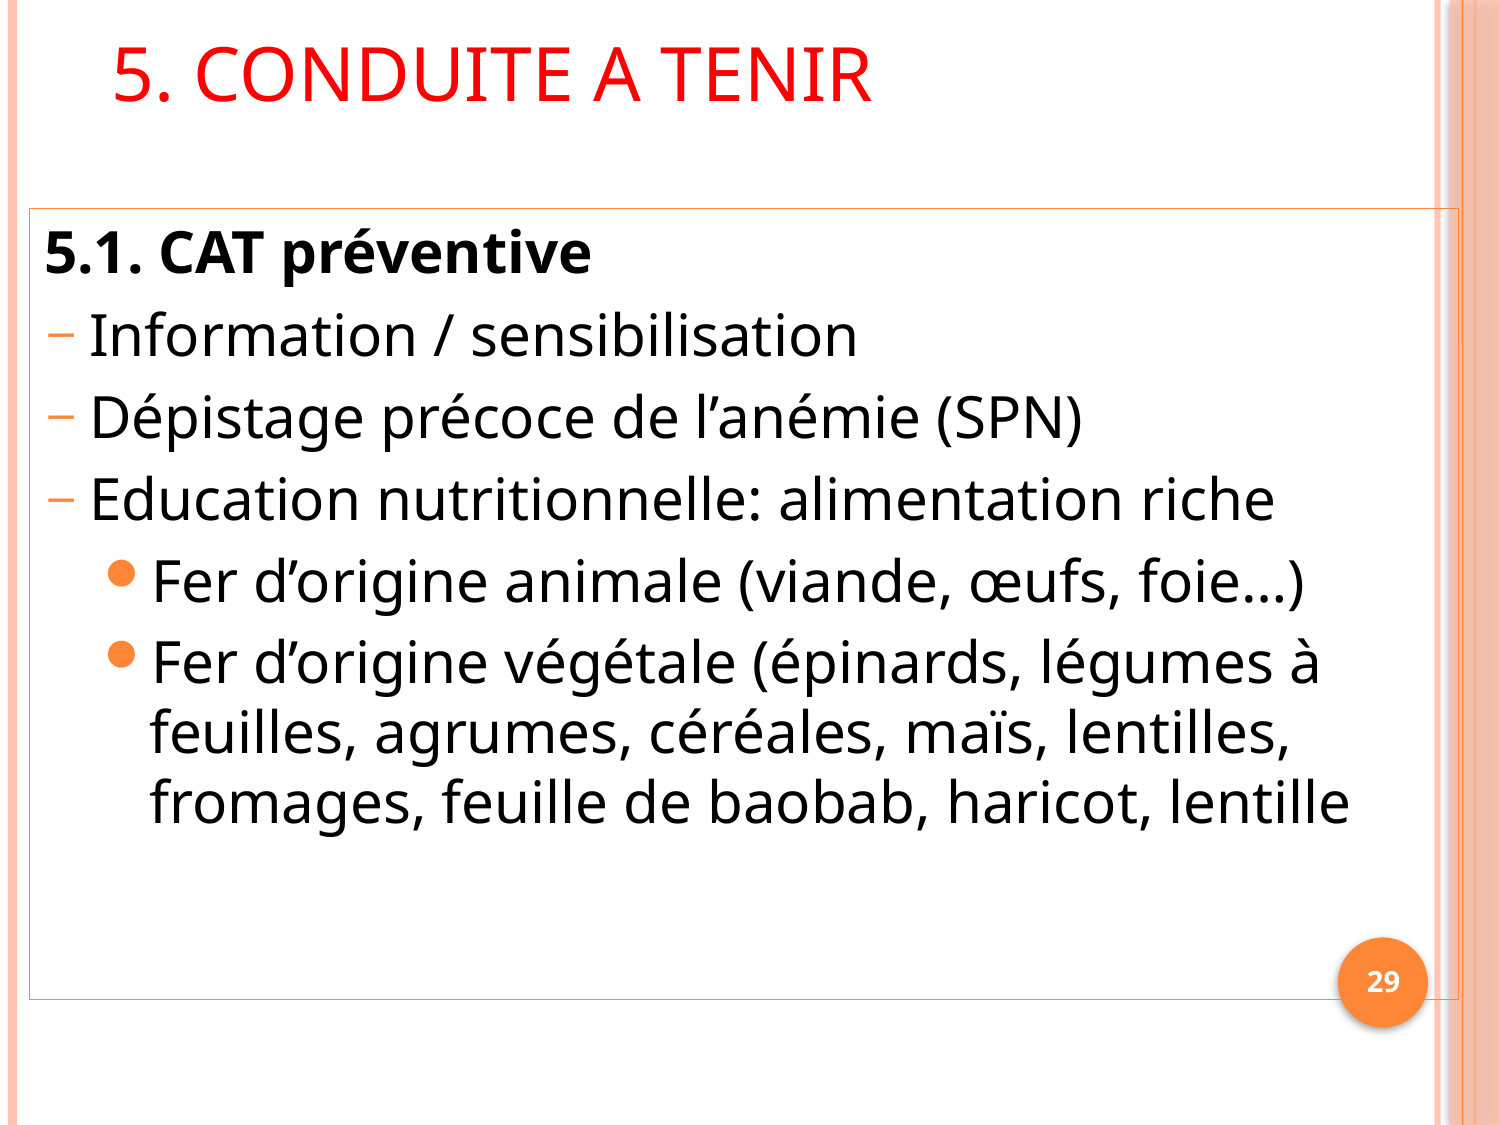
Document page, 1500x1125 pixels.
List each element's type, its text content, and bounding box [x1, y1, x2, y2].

list 5.1. CAT préventive Information / sensibilisation Dépistage précoce de l’anémie (SPN) Education nutritionnelle: alimentation riche Fer d’origine animale (viande, œufs, foie…) Fer d’origine végétale (épinards, légumes à feuilles, agrumes, céréales, maïs, lentilles, fromages, feuille de baobab, haricot, lentille [29, 208, 1459, 1000]
slide_number 29 [1333, 940, 1434, 1027]
title 5. Conduite A Tenir [0, 19, 1412, 124]
